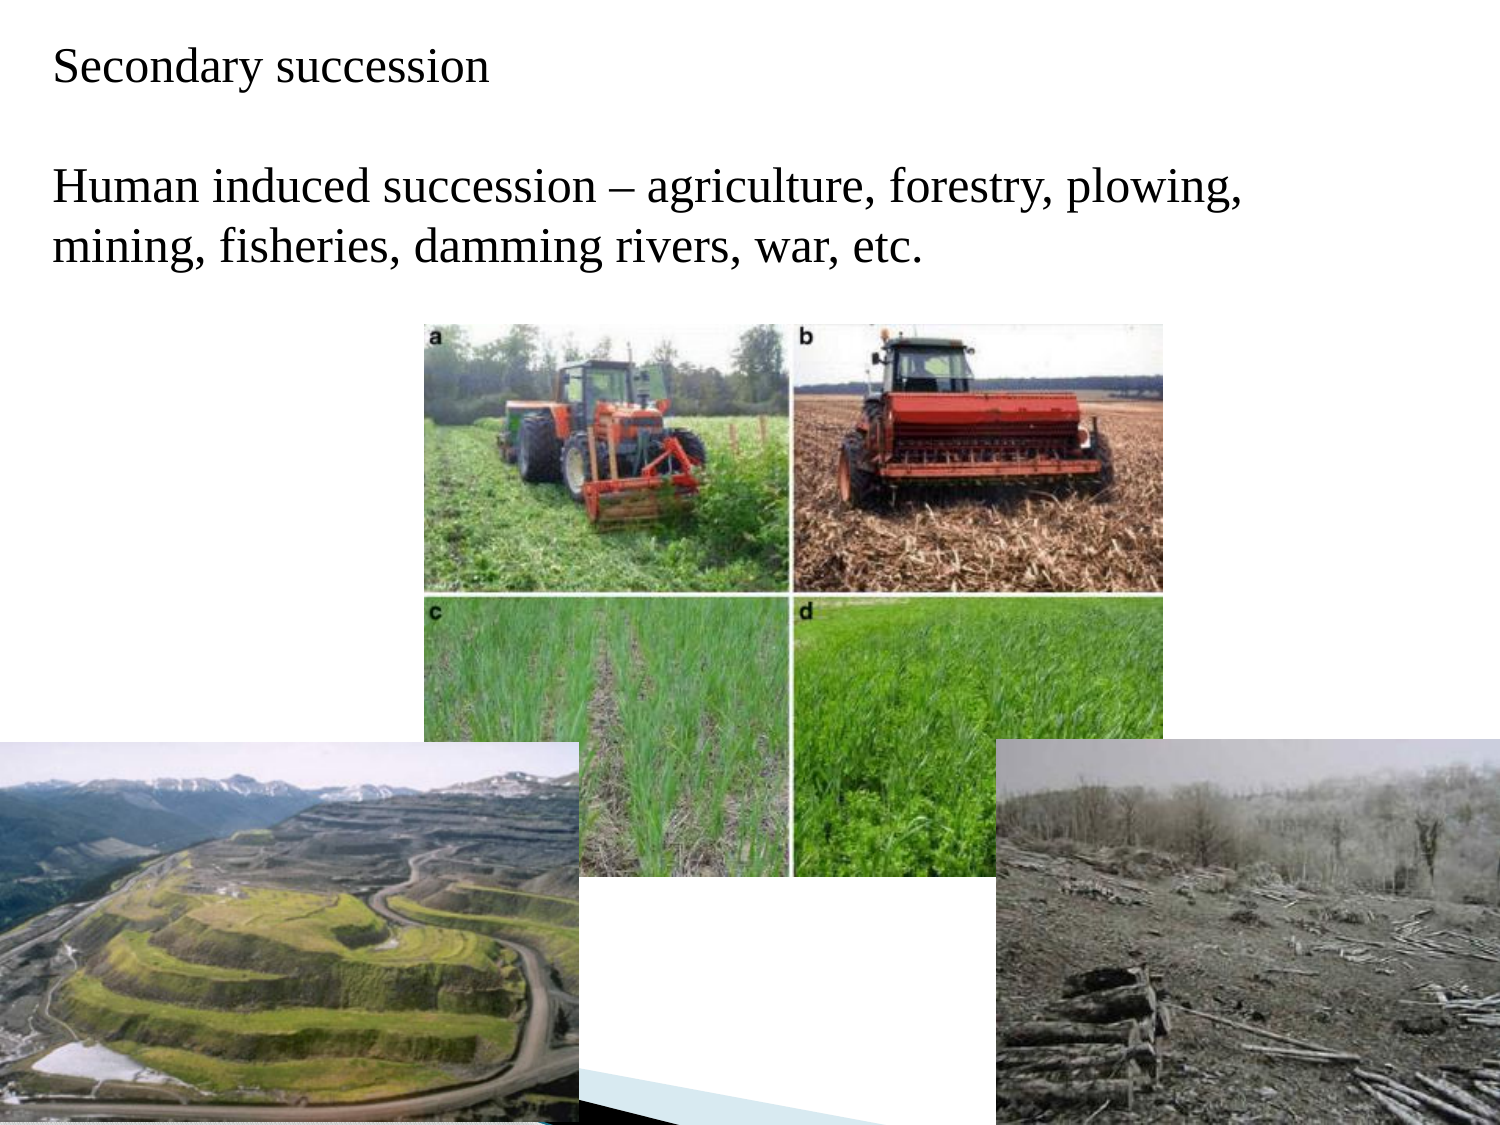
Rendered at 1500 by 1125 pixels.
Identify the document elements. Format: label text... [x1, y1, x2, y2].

picture [0, 324, 1500, 1125]
text_box Secondary succession Human induced succession – agriculture, forestry, plowing, mining, fisheries, damming rivers, war, etc. [37, 24, 1388, 400]
